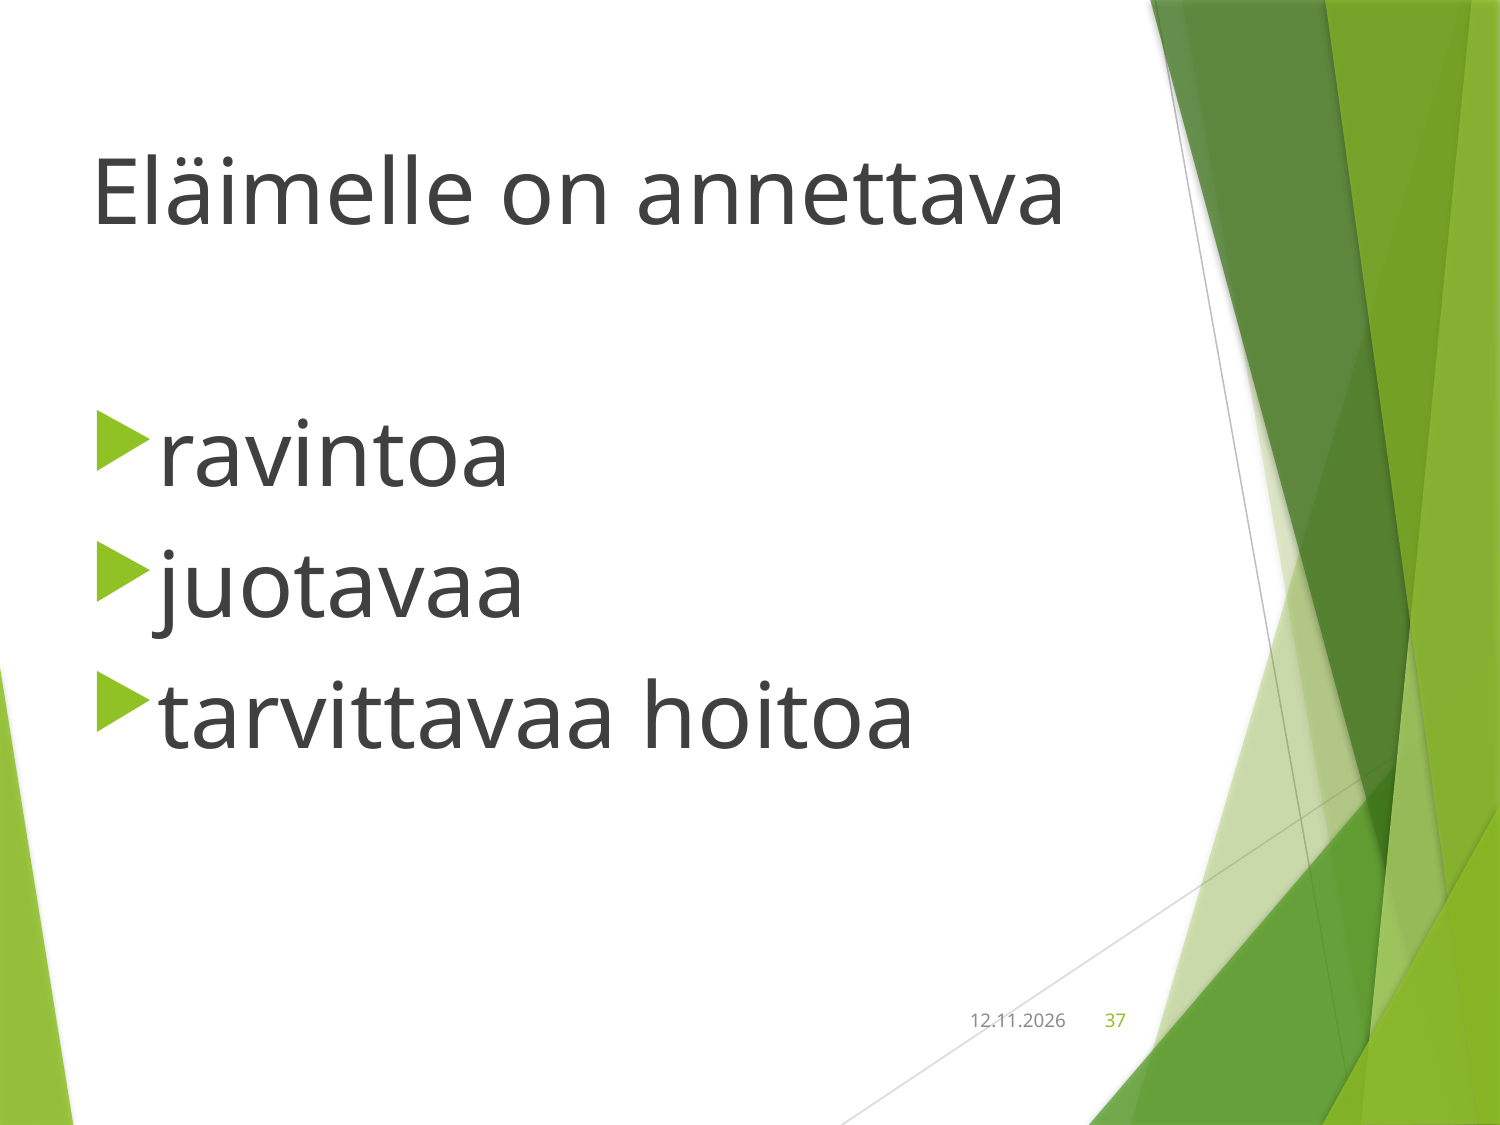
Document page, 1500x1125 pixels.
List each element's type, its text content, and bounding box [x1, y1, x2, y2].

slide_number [886, 991, 1057, 1051]
slide_number 37 [1057, 991, 1142, 1051]
list Eläimelle on annettava ravintoa juotavaa tarvittavaa hoitoa [75, 125, 1425, 1005]
